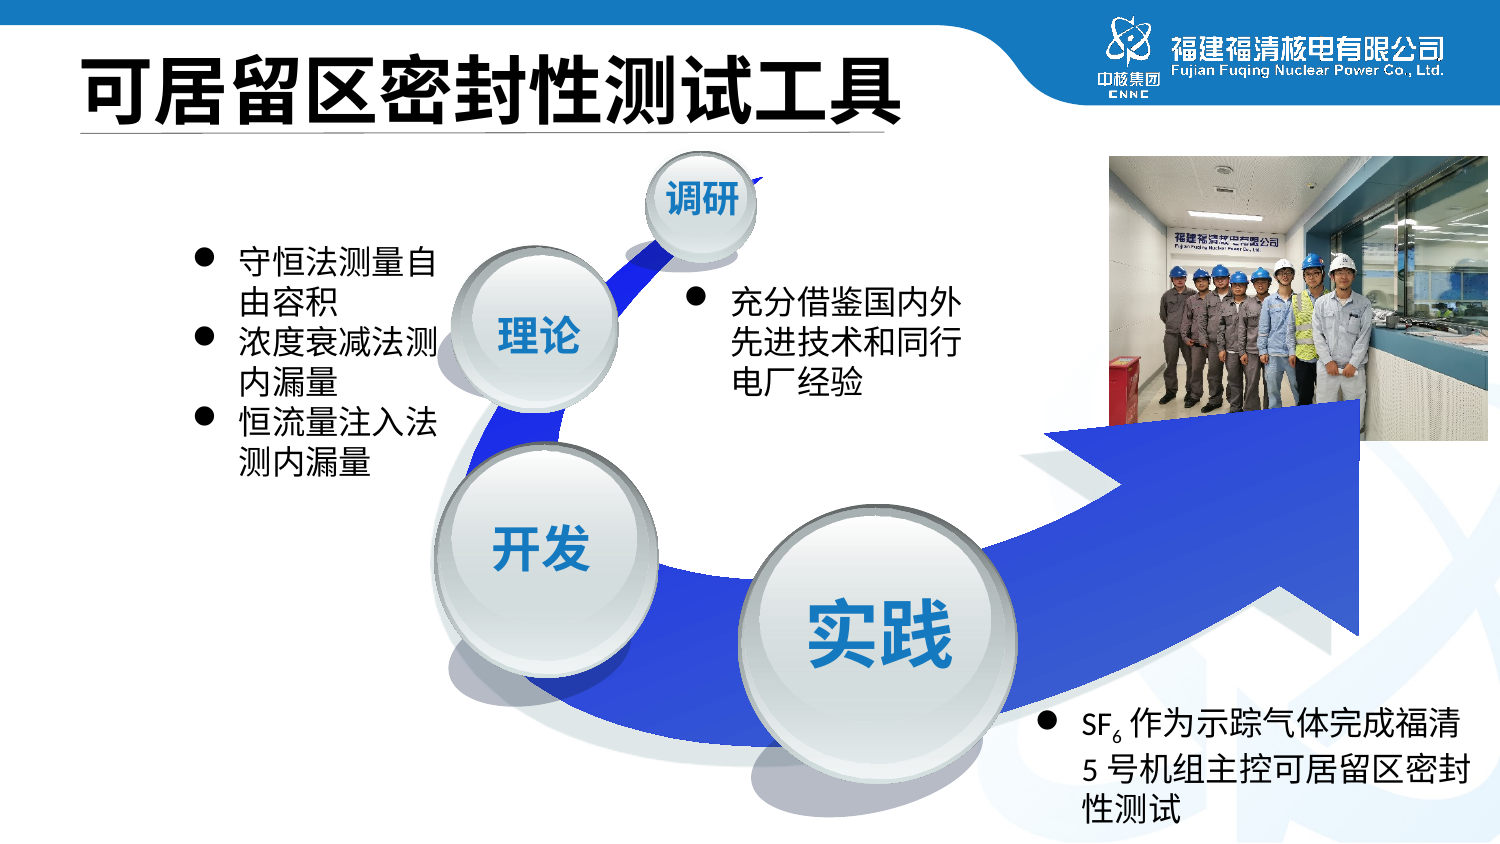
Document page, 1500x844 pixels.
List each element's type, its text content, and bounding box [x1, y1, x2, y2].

picture [0, 26, 1500, 843]
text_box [433, 143, 1018, 814]
text_box 可居留区密封性测试工具 [63, 36, 962, 141]
text_box [1022, 427, 1360, 695]
text_box SF6作为示踪气体完成福清5号机组主控可居留区密封性测试 [1019, 695, 1488, 835]
text_box 守恒法测量自由容积 浓度衰减法测内漏量 恒流量注入法测内漏量 [177, 233, 428, 489]
